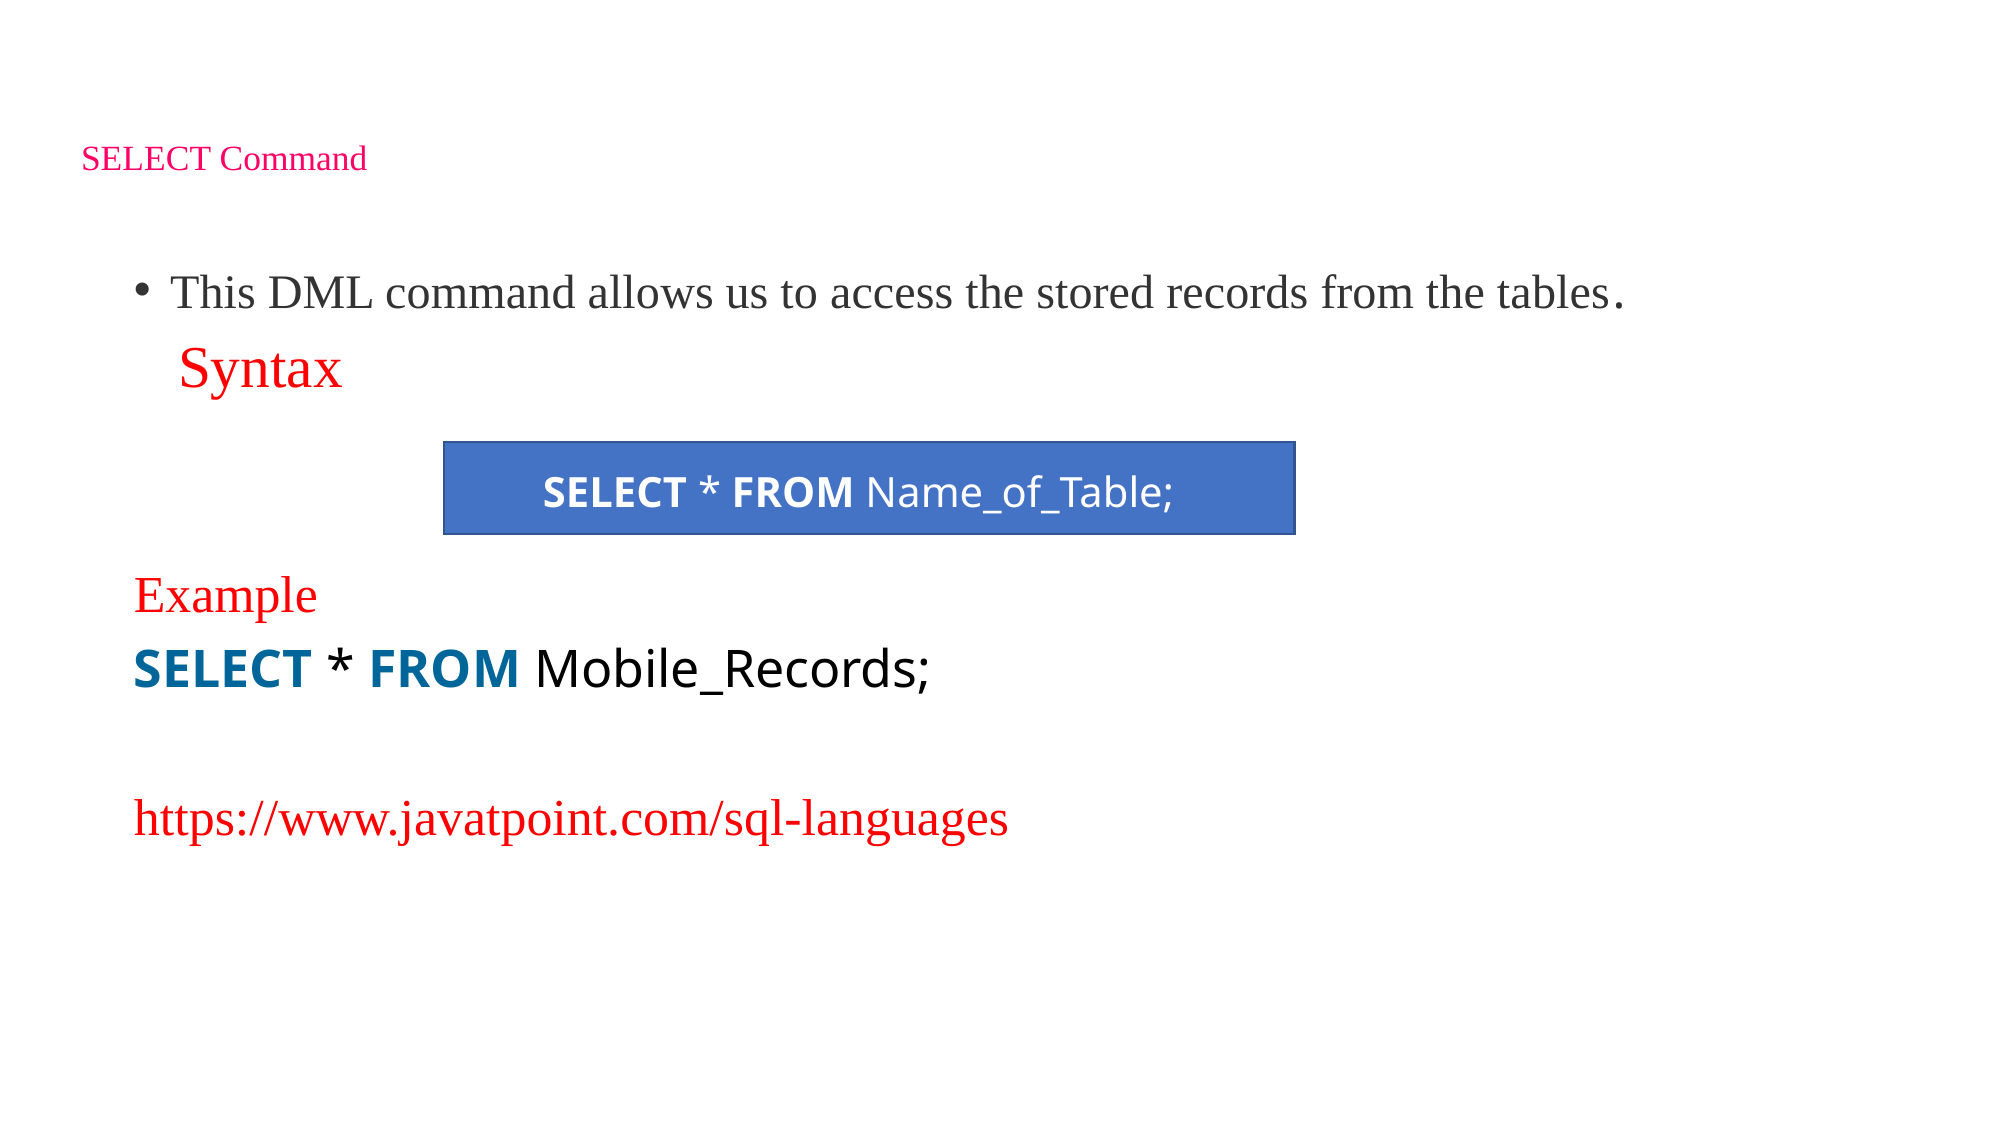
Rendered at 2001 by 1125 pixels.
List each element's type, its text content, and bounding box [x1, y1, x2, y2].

title SELECT Command [66, 131, 1791, 246]
list This DML command allows us to access the stored records from the tables. Syntax Example SELECT * FROM Mobile_Records; https://www.javatpoint.com/sql-languages [118, 212, 1844, 856]
text_box SELECT * FROM Name_of_Table; [443, 441, 1296, 535]
